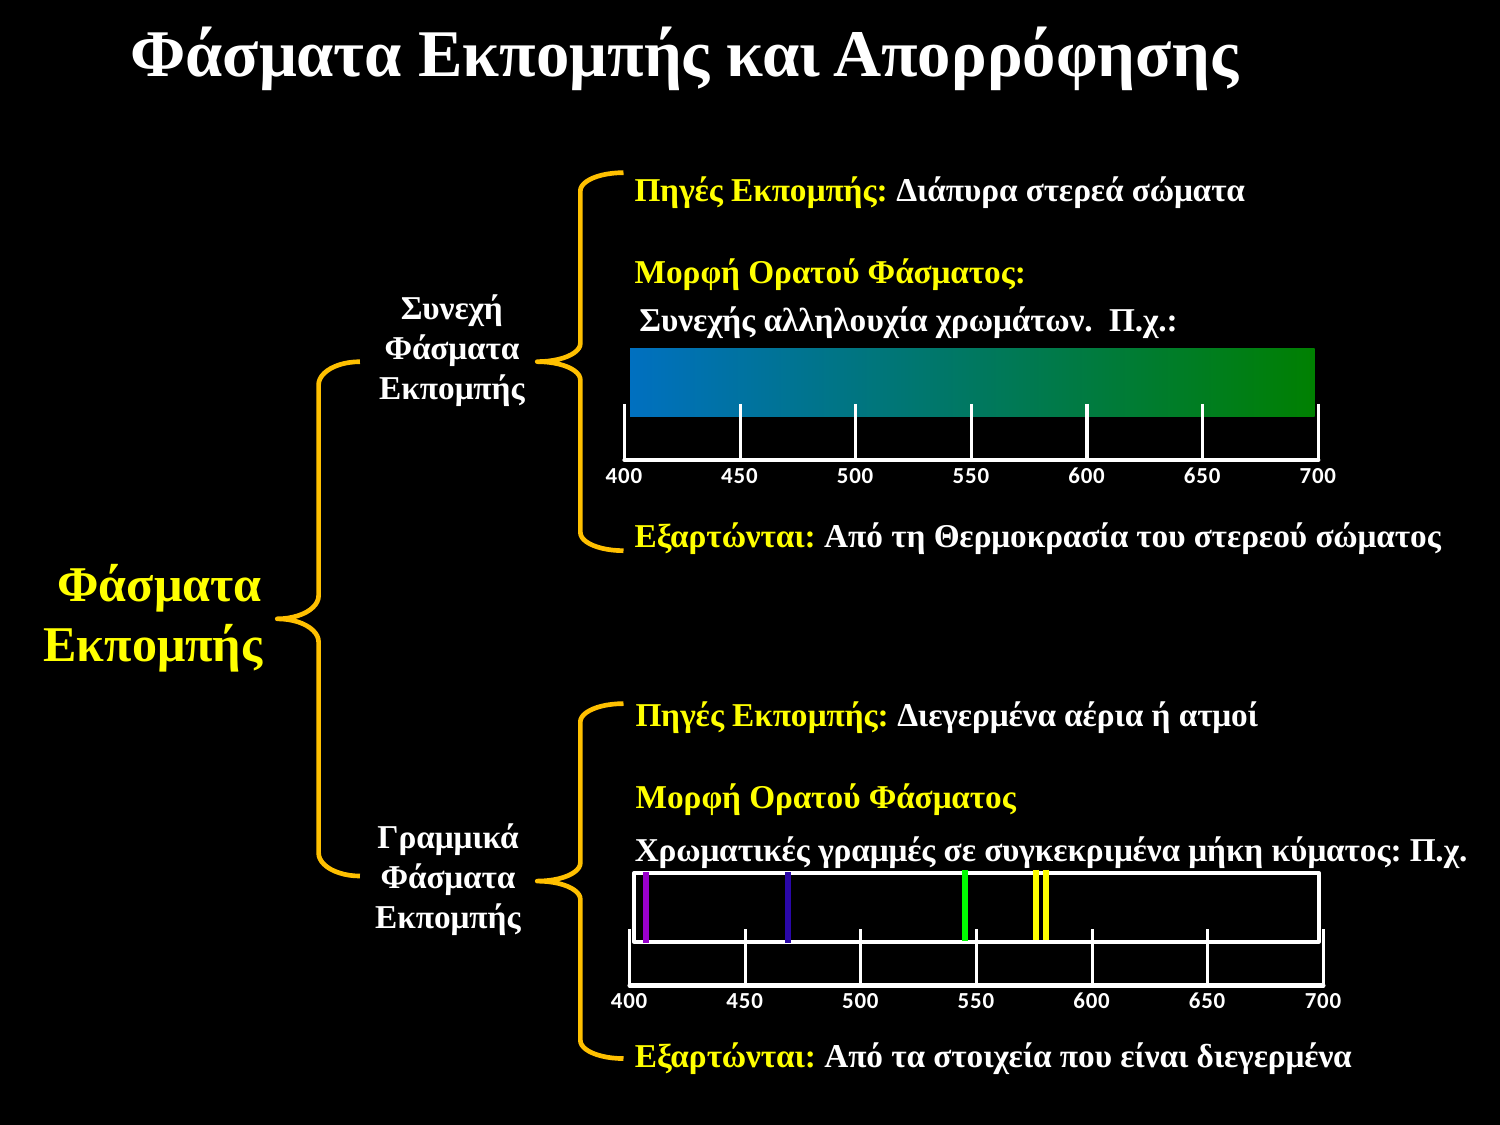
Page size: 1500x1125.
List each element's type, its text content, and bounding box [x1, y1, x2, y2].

text_box Εξαρτώνται: Από τα στοιχεία που είναι διεγερμένα [620, 1026, 1402, 1082]
text_box Πηγές Εκπομπής: Διάπυρα στερεά σώματα [619, 160, 1341, 216]
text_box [595, 869, 1358, 1017]
text_box Εξαρτώνται: Από τη Θερμοκρασία του στερεού σώματος [619, 506, 1471, 562]
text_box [619, 767, 1500, 877]
text_box [578, 171, 624, 552]
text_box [590, 347, 1353, 492]
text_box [619, 242, 1199, 346]
text_box Φάσματα Εκπομπής [5, 544, 272, 679]
text_box [578, 702, 624, 1060]
text_box Φάσματα Εκπομπής και Απορρόφησης [0, 2, 1435, 102]
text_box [277, 278, 573, 945]
text_box Πηγές Εκπομπής: Διεγερμένα αέρια ή ατμοί [620, 685, 1377, 741]
